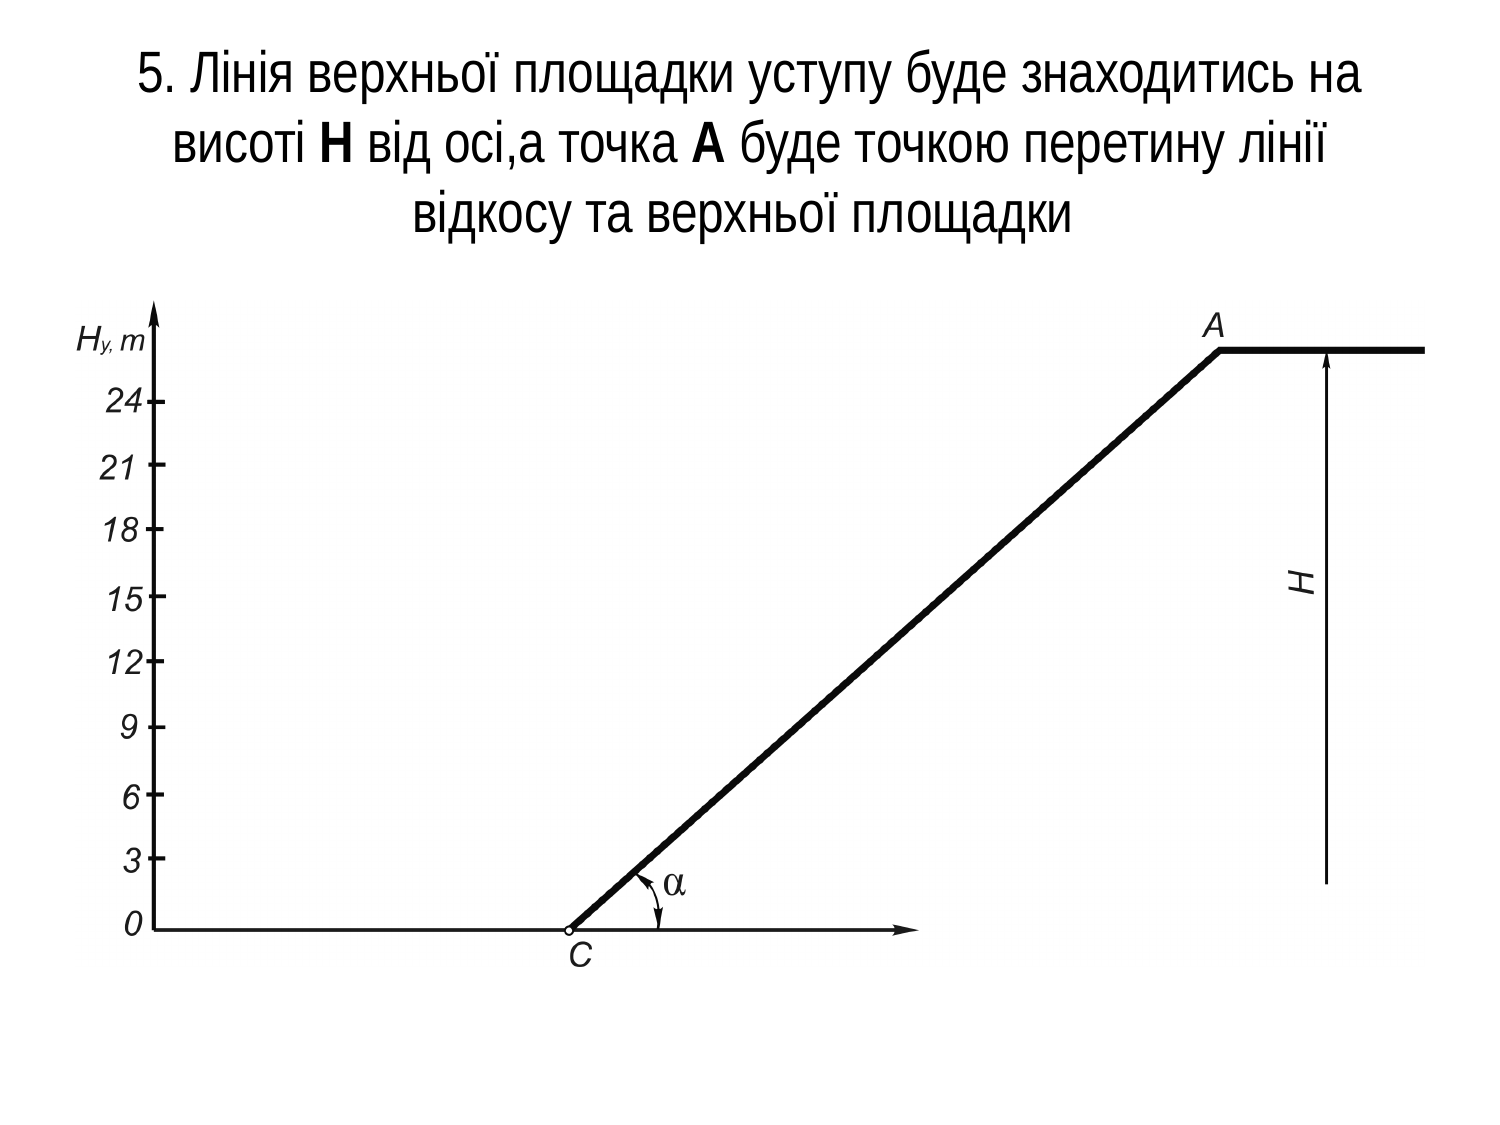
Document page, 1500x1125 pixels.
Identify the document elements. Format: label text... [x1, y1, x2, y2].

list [74, 300, 1426, 967]
title 5. Лінія верхньої площадки уступу буде знаходитись на висоті H від осі,а точка А буде точкою перетину лінії відкосу та верхньої площадки [75, 45, 1425, 233]
